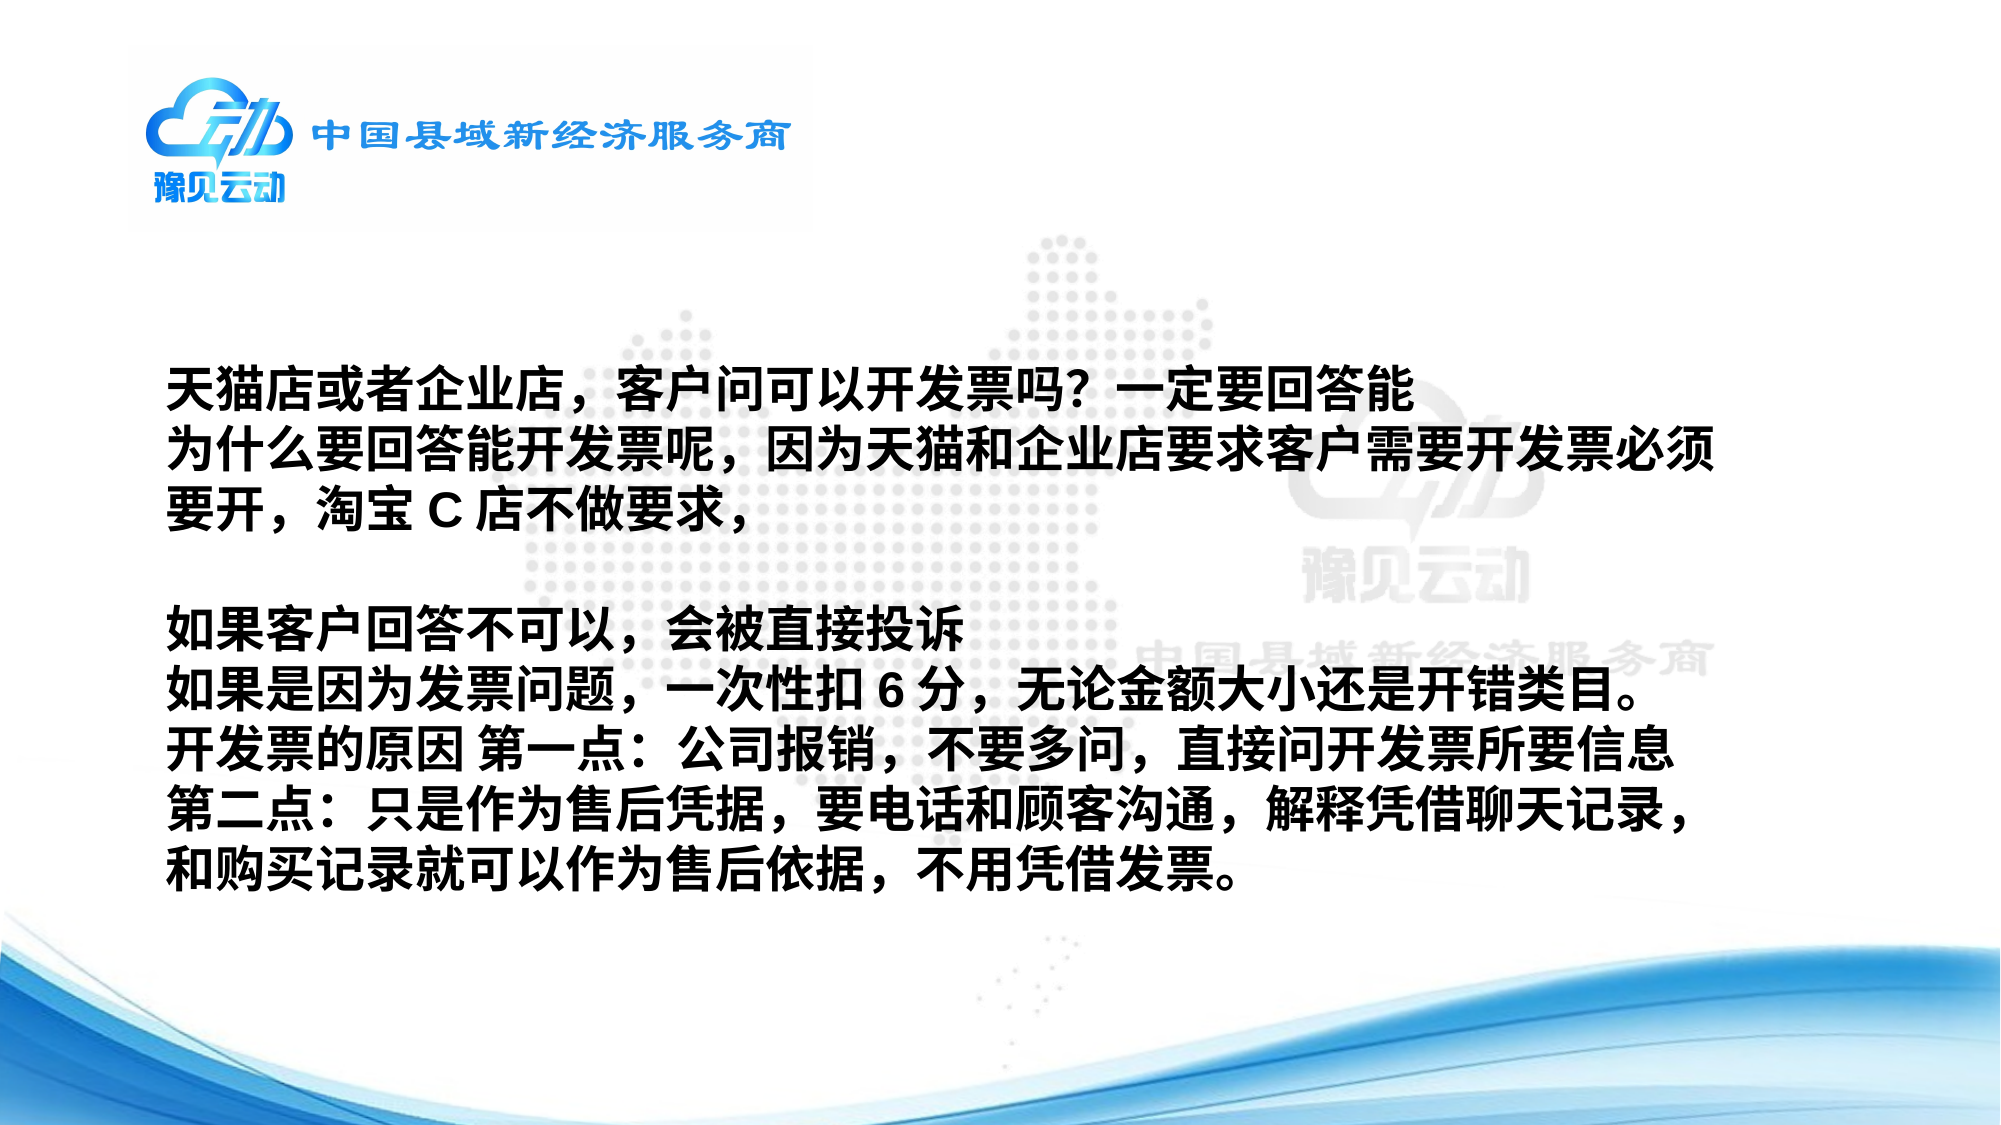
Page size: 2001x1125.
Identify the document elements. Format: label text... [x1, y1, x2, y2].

picture [0, 756, 2001, 1125]
picture [128, 45, 813, 232]
text_box 天猫店或者企业店，客户问可以开发票吗？一定要回答能 为什么要回答能开发票呢，因为天猫和企业店要求客户需要开发票必须要开，淘宝C店不做要求， 如果客户回答不可以，会被直接投诉 如果是因为发票问题，一次性扣6分，无论金额大小还是开错类目。 开发票的原因 第一点：公司报销，不要多问，直接问开发票所要信息 第二点：只是作为售后凭据，要电话和顾客沟通，解释凭借聊天记录，和购买记录就可以作为售后依据，不用凭借发票。 [150, 350, 1741, 906]
